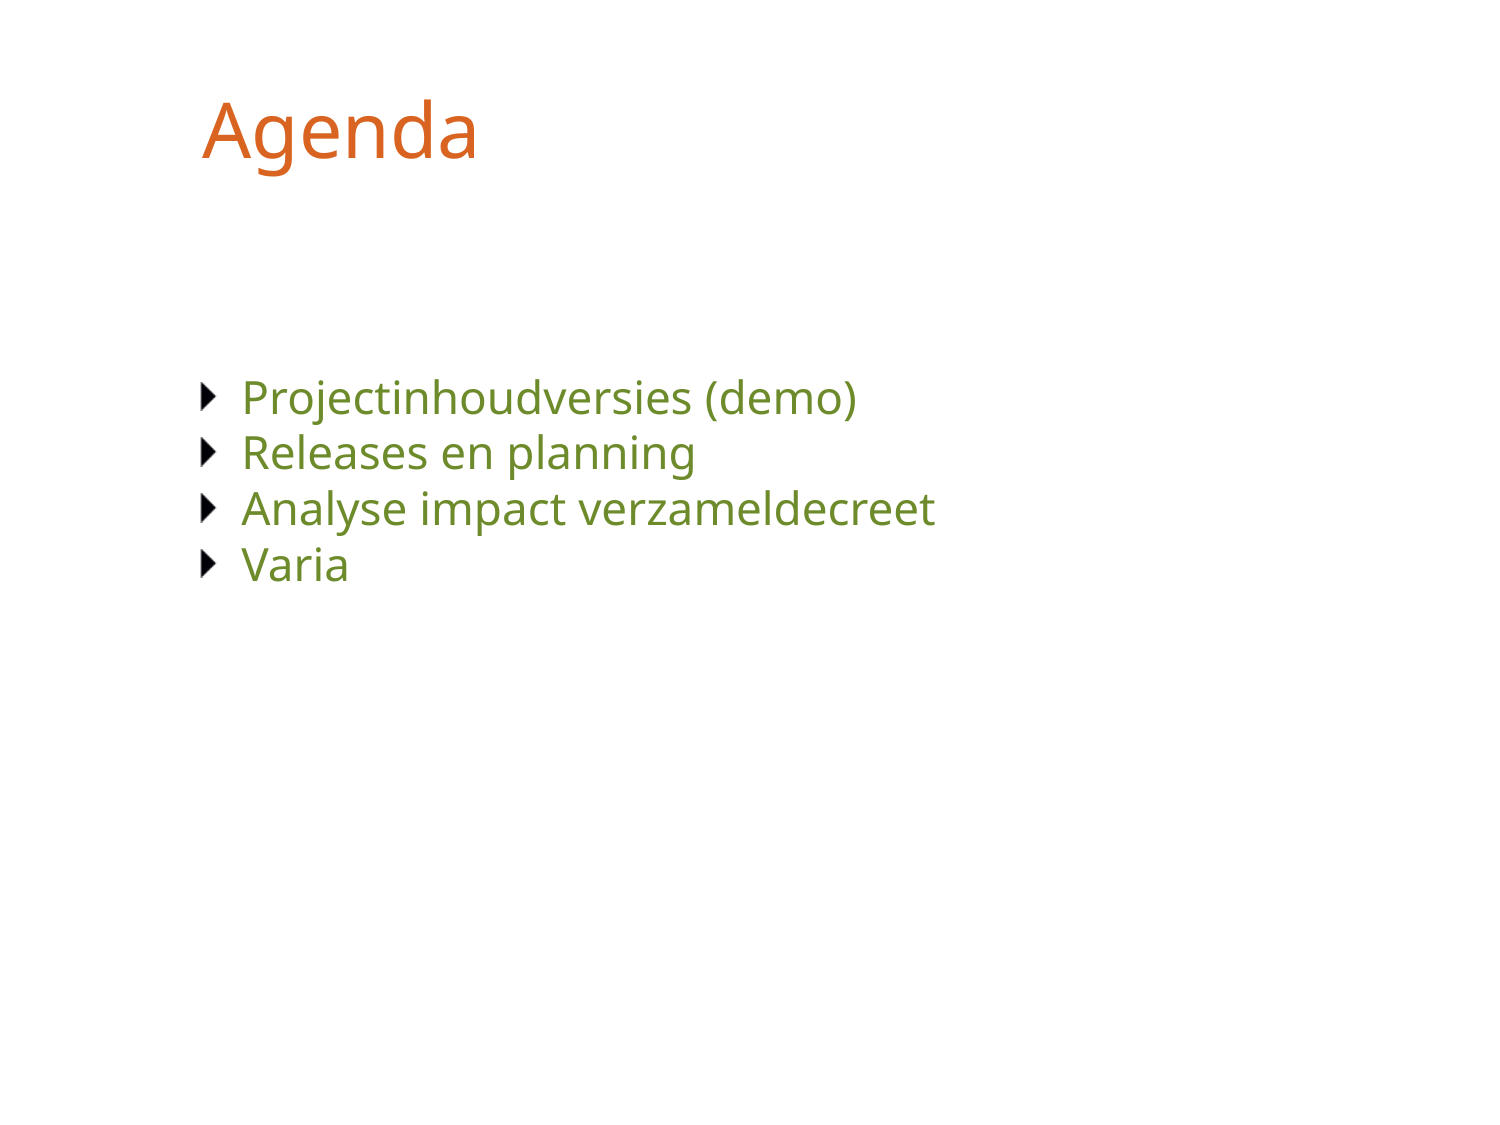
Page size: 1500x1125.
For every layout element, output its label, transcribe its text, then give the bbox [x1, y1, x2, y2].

picture [200, 493, 242, 523]
picture [200, 437, 242, 467]
list Projectinhoudversies (demo) Releases en planning Analyse impact verzameldecreet Varia [200, 374, 1418, 977]
picture [200, 382, 242, 411]
title Agenda [202, 94, 1420, 278]
picture [200, 549, 242, 578]
